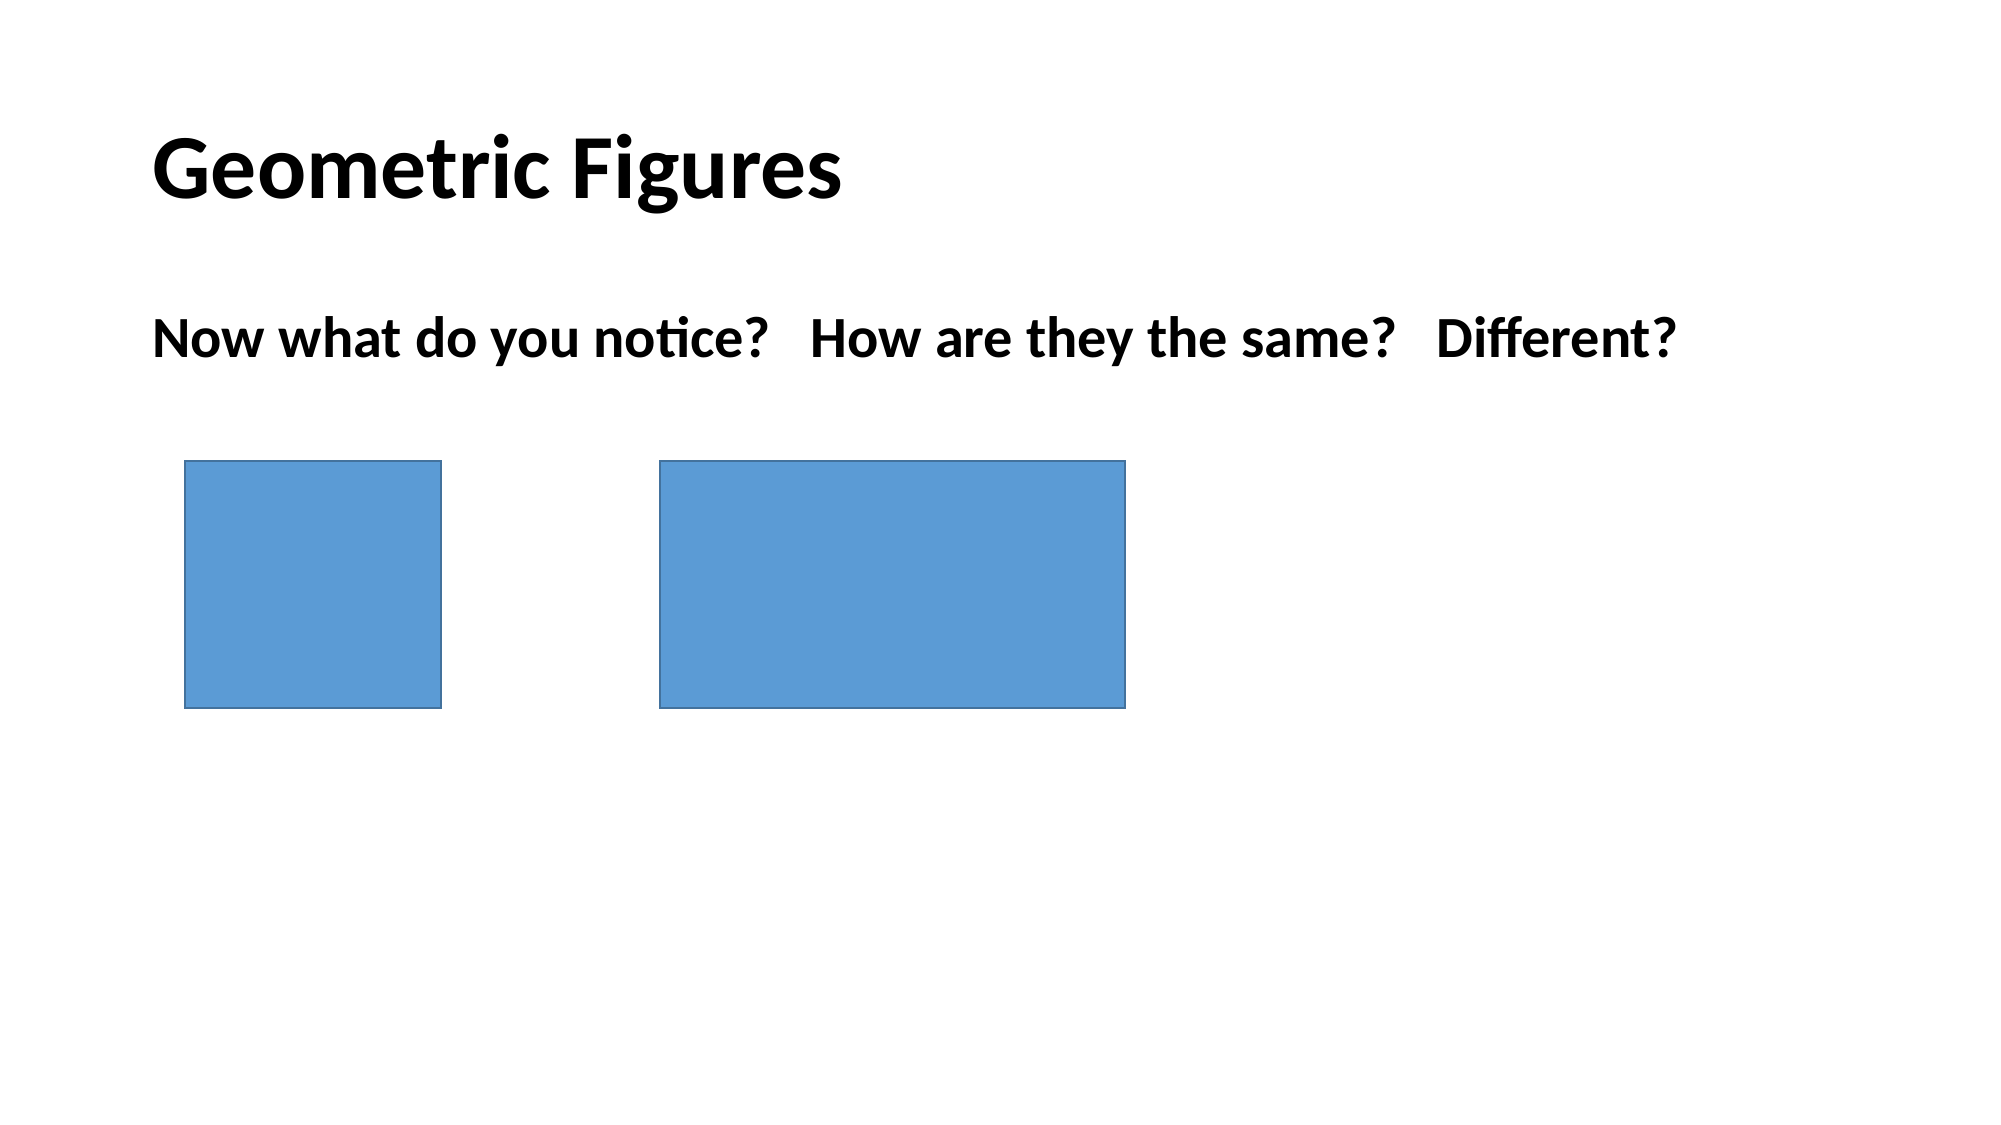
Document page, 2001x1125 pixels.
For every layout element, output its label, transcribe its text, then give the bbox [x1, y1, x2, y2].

title Geometric Figures [137, 59, 1863, 278]
list Now what do you notice? How are they the same? Different? [137, 299, 1863, 1014]
text_box [184, 460, 442, 709]
text_box [659, 460, 1126, 709]
